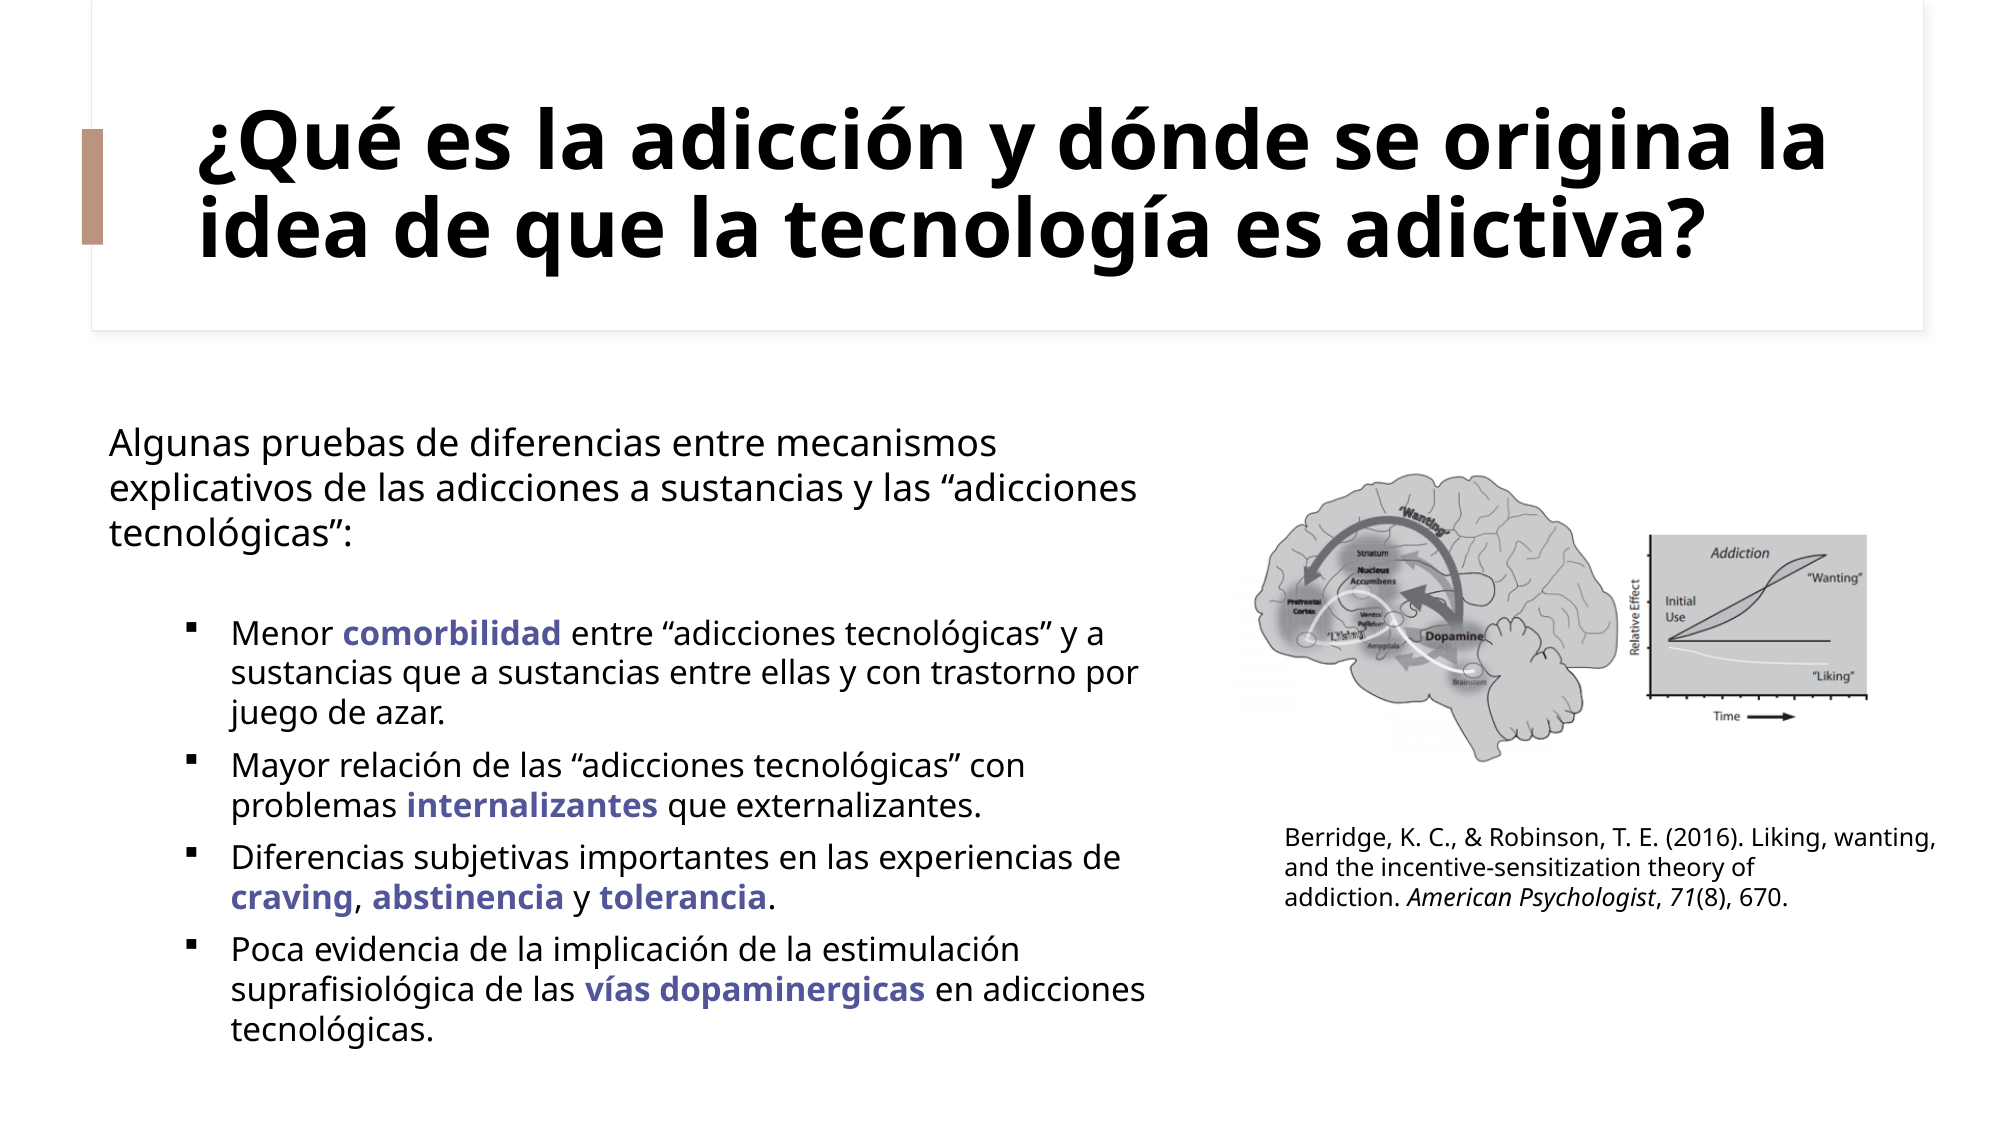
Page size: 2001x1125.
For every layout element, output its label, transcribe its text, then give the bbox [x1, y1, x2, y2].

picture [1222, 461, 1894, 773]
title ¿Qué es la adicción y dónde se origina la idea de que la tecnología es adictiva? [183, 90, 1851, 284]
text_box Berridge, K. C., & Robinson, T. E. (2016). Liking, wanting, and the incentive-sensitization theory of addiction. American Psychologist, 71(8), 670. [1269, 813, 1958, 919]
text_box Algunas pruebas de diferencias entre mecanismos explicativos de las adicciones a sustancias y las “adicciones tecnológicas”: Menor comorbilidad entre “adicciones tecnológicas” y a sustancias que a sustancias entre ellas y con trastorno por juego de azar. Mayor relación de las “adicciones tecnológicas” con problemas internalizantes que externalizantes. Diferencias subjetivas importantes en las experiencias de craving, abstinencia y tolerancia. Poca evidencia de la implicación de la estimulación suprafisiológica de las vías dopaminergicas en adicciones tecnológicas. [94, 411, 1204, 1056]
